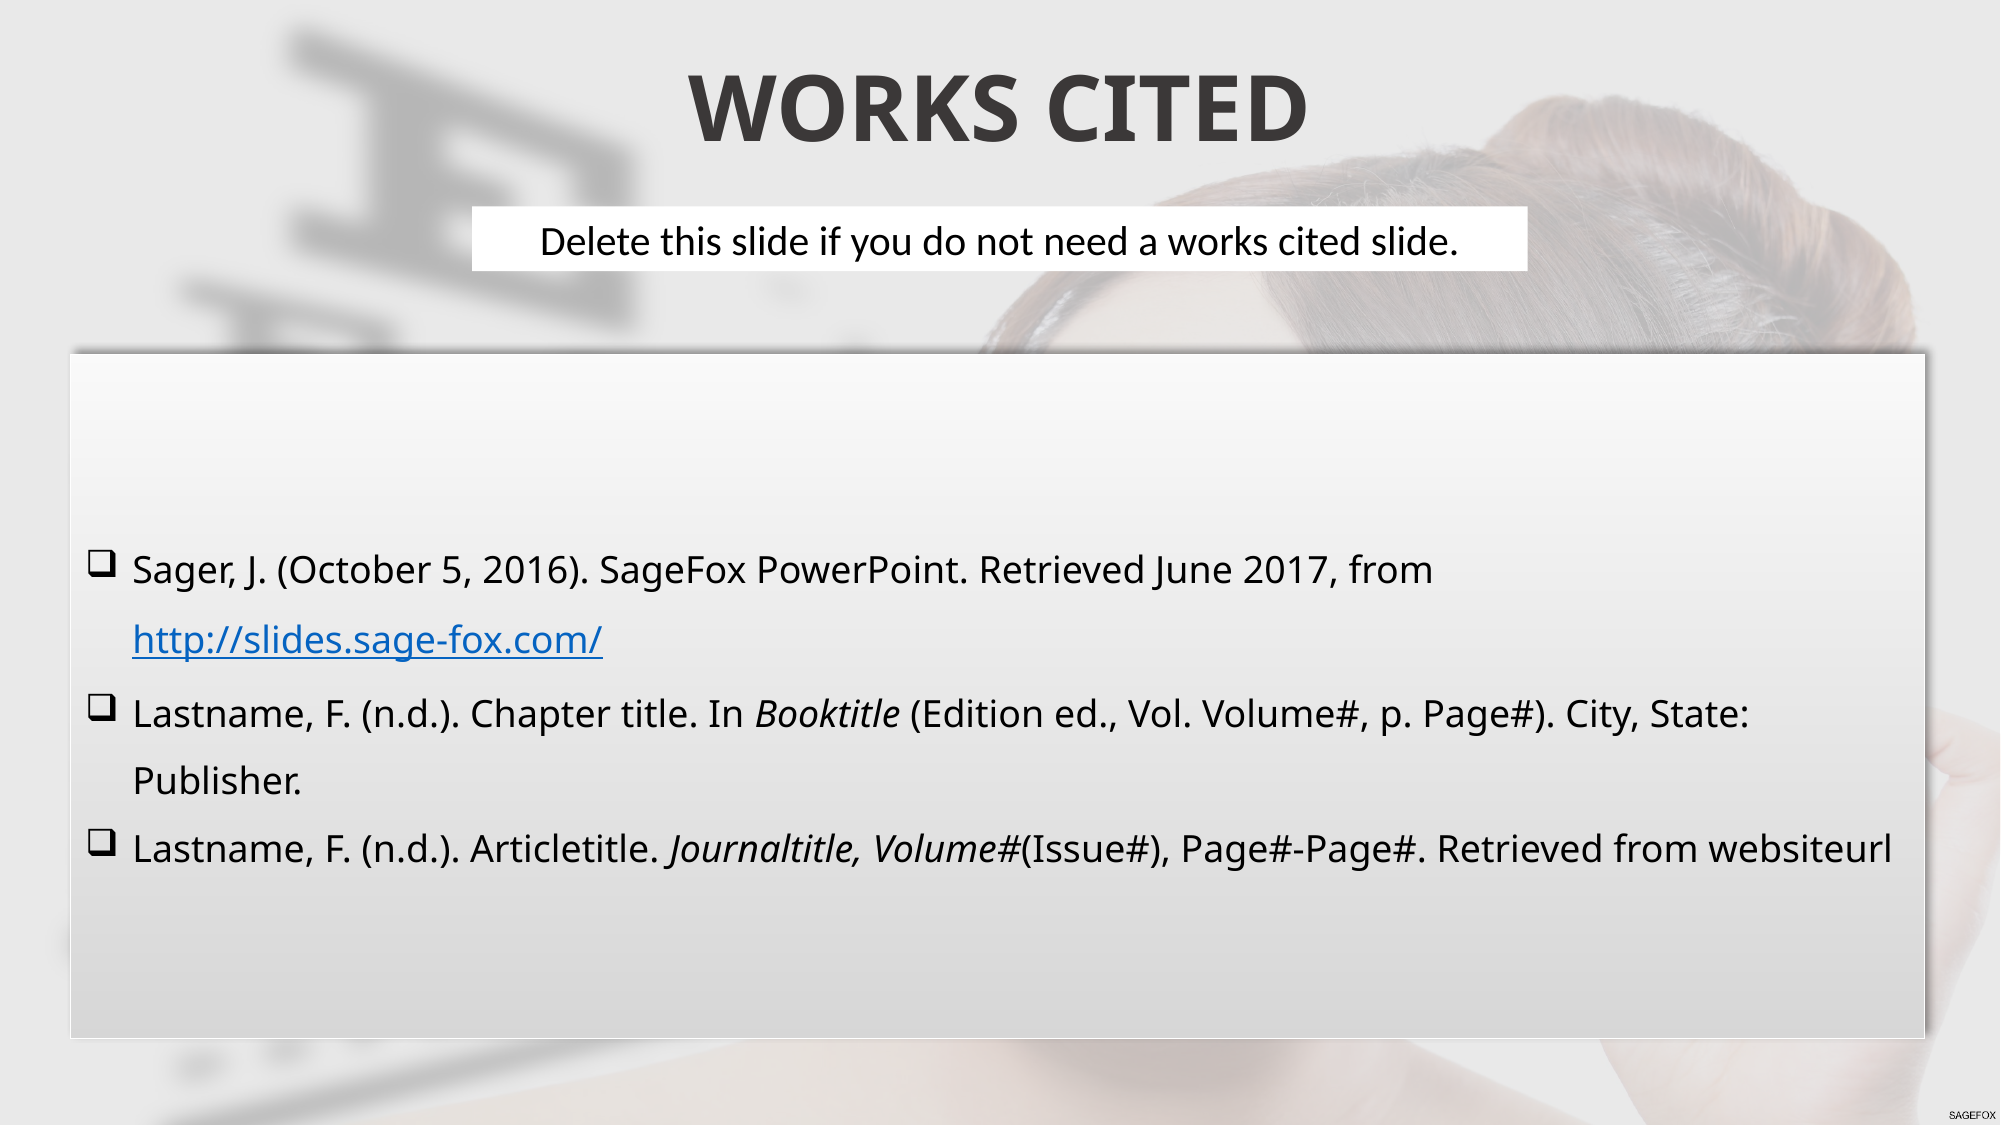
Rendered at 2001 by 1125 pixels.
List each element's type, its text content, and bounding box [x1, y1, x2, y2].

picture [1925, 0, 2001, 1125]
text_box Sager, J. (October 5, 2016). SageFox PowerPoint. Retrieved June 2017, from http://slides.sage-fox.com/ Lastname, F. (n.d.). Chapter title. In Booktitle (Edition ed., Vol. Volume#, p. Page#). City, State: Publisher. Lastname, F. (n.d.). Articletitle. Journaltitle, Volume#(Issue#), Page#-Page#. Retrieved from websiteurl [70, 354, 1925, 1039]
text_box WORKS CITED [548, 42, 1452, 167]
text_box Delete this slide if you do not need a works cited slide. [472, 206, 1528, 272]
